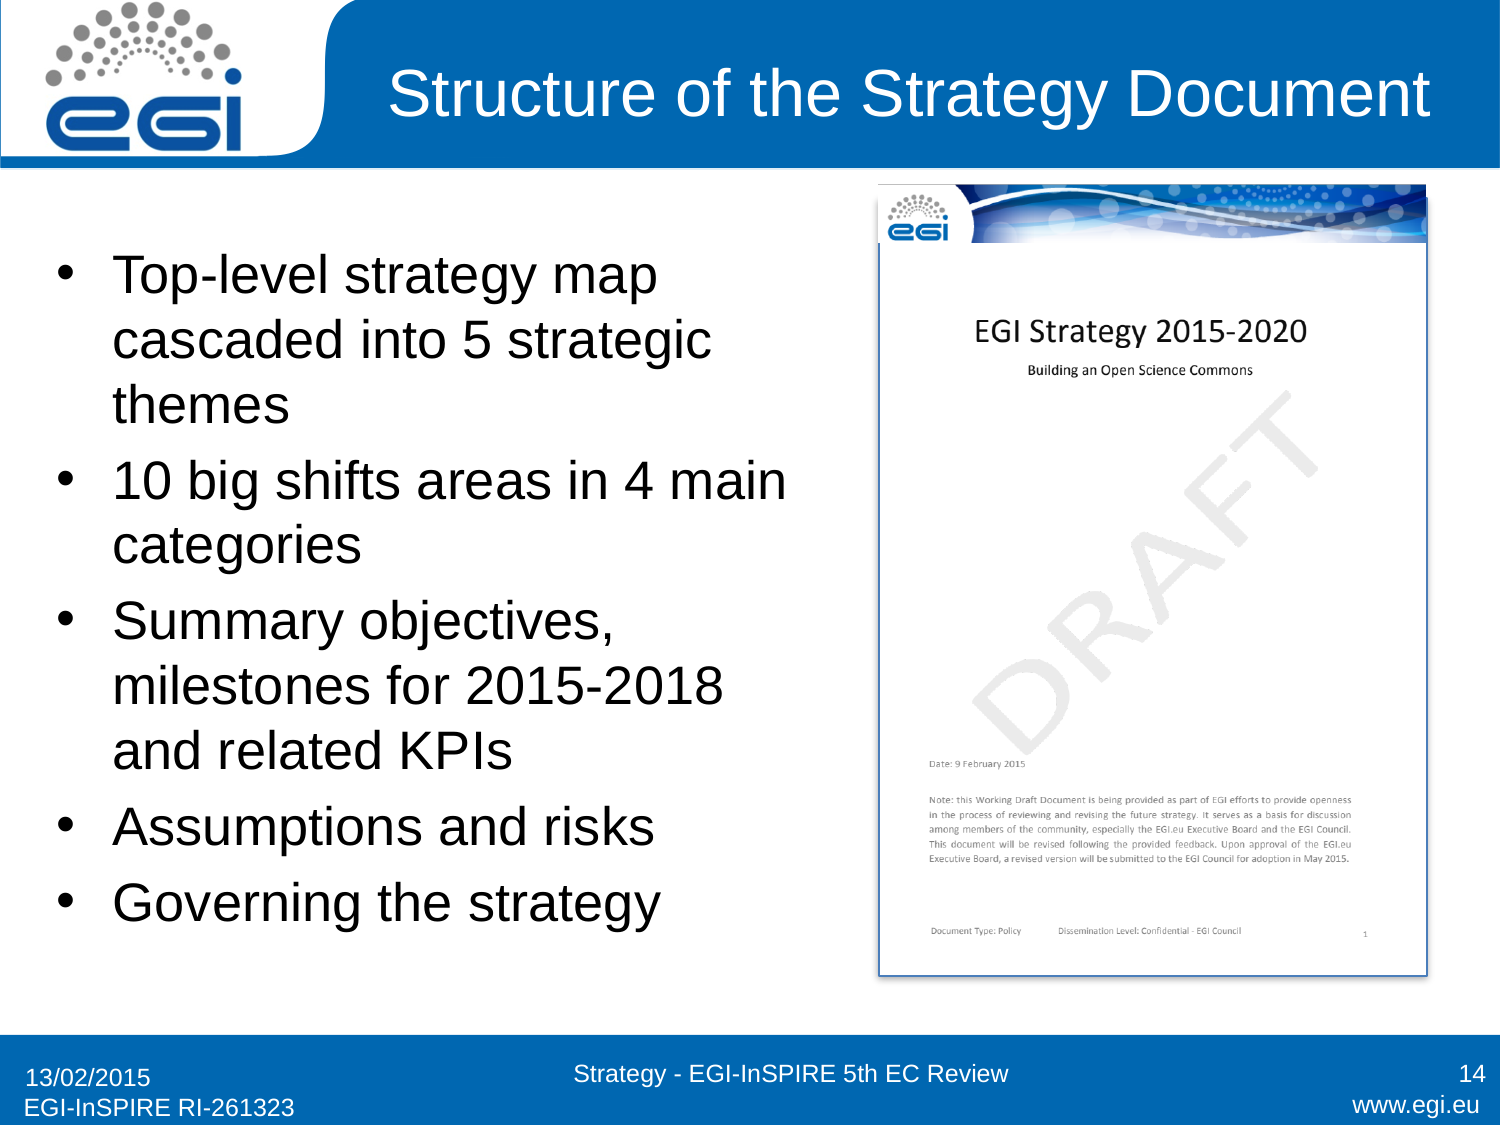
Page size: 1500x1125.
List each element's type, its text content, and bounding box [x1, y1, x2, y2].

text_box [867, 172, 1428, 977]
list Top-level strategy map cascaded into 5 strategic themes 10 big shifts areas in 4 main categories Summary objectives, milestones for 2015-2018 and related KPIs Assumptions and risks Governing the strategy [41, 231, 821, 975]
picture [0, 0, 1500, 170]
footer Strategy - EGI-InSPIRE 5th EC Review [549, 1042, 1034, 1103]
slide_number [10, 1046, 361, 1106]
slide_number 14 [1151, 1042, 1500, 1103]
title Structure of the Strategy Document [348, 19, 1471, 161]
